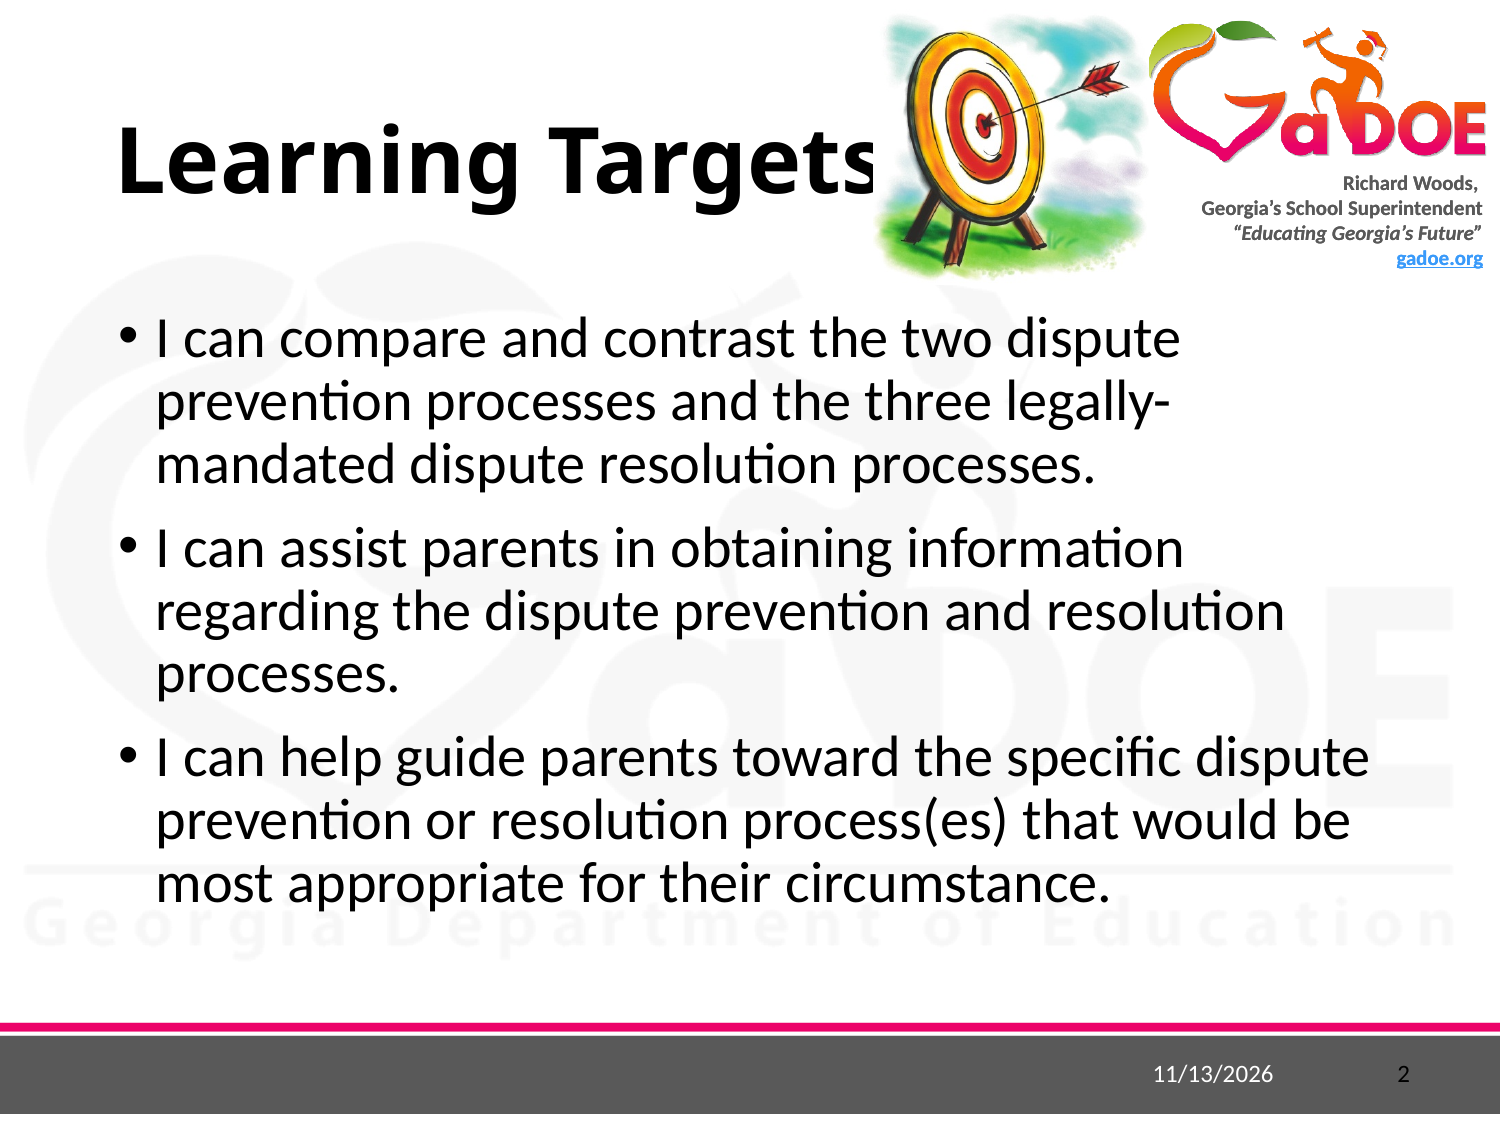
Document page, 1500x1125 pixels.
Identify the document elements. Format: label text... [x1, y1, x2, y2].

slide_number 2 [1325, 1042, 1425, 1103]
title Learning Targets [99, 54, 873, 273]
list I can compare and contrast the two dispute prevention processes and the three legally-mandated dispute resolution processes. I can assist parents in obtaining information regarding the dispute prevention and resolution processes. I can help guide parents toward the specific dispute prevention or resolution process(es) that would be most appropriate for their circumstance. [103, 299, 1397, 1014]
picture [19, 8, 1499, 980]
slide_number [1137, 1042, 1313, 1103]
